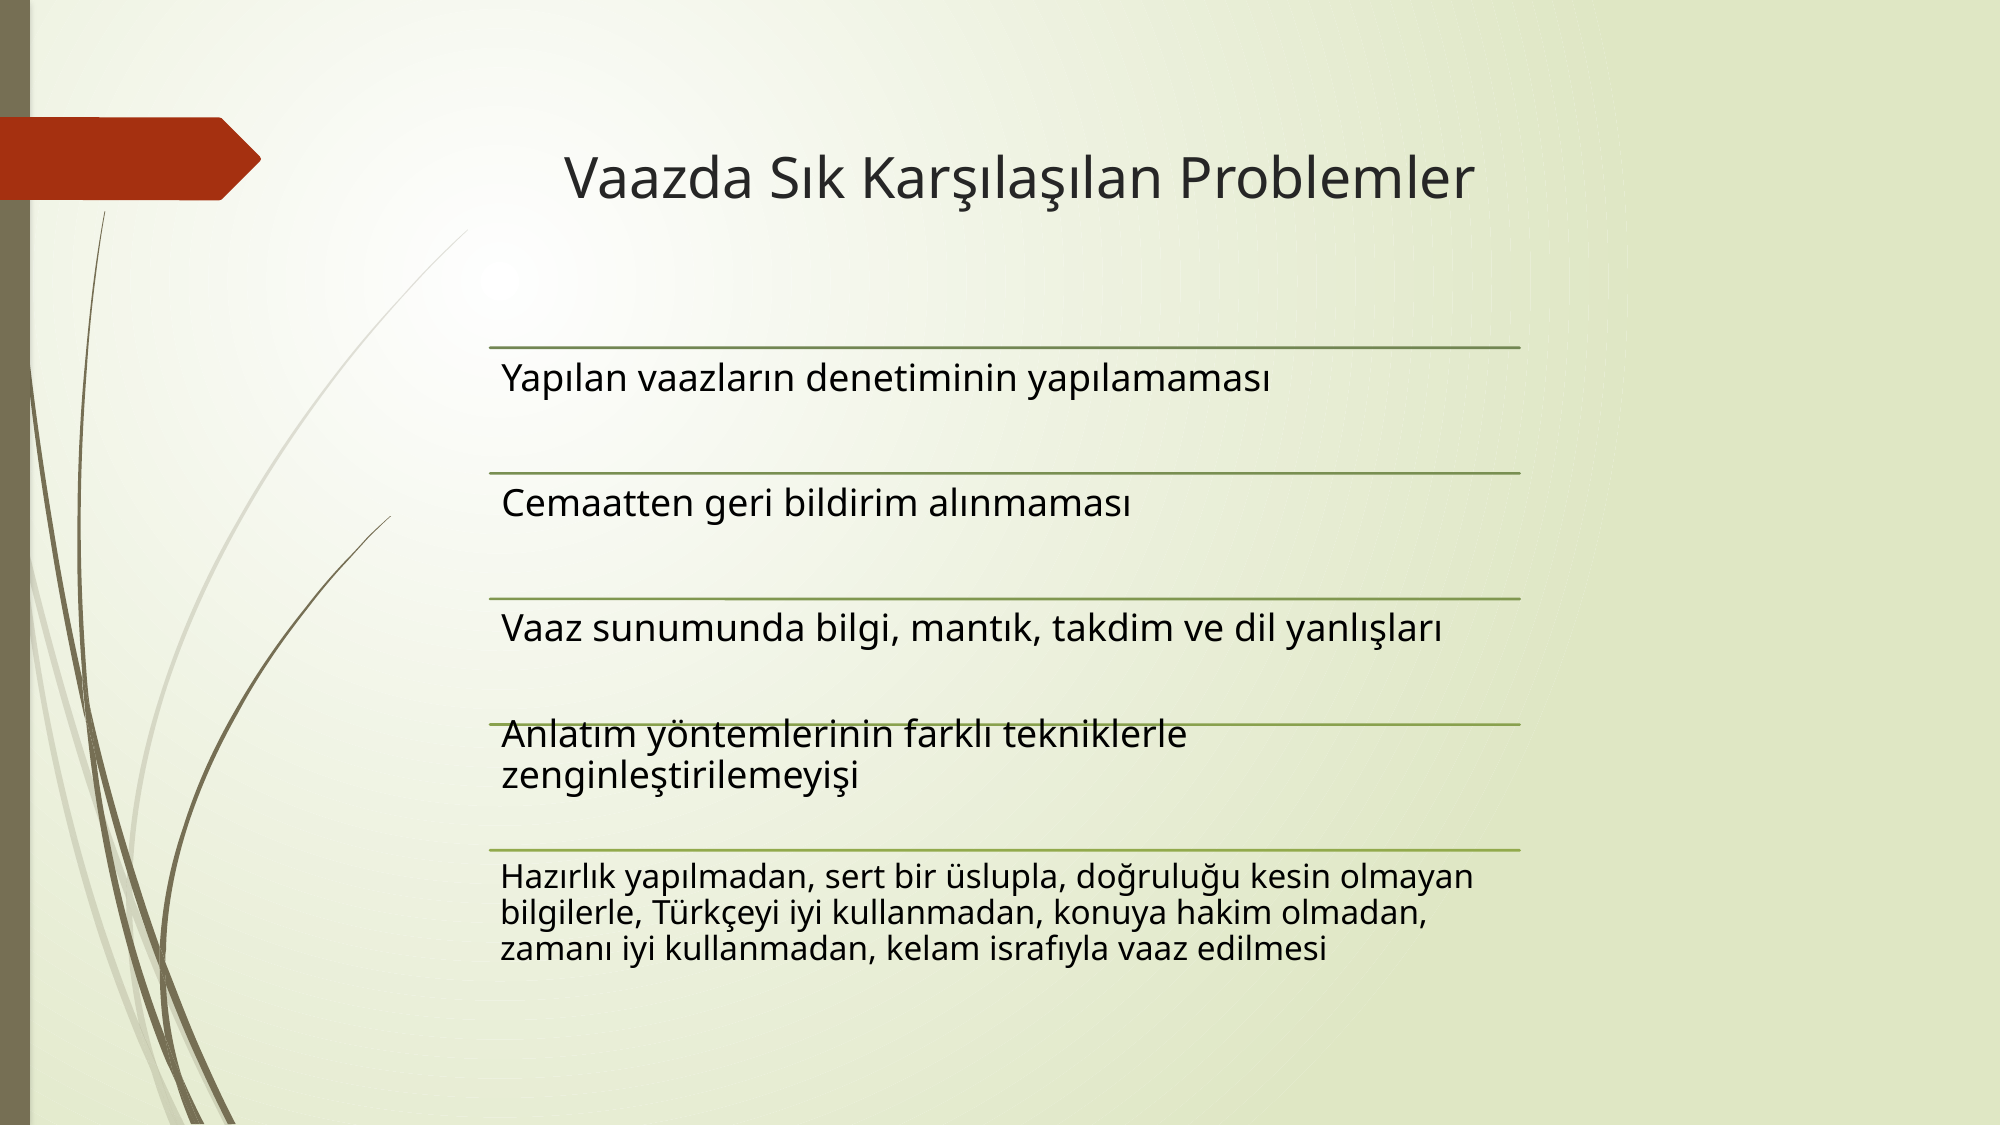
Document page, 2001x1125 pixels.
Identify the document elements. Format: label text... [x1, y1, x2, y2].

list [489, 347, 1520, 977]
title Vaazda Sık Karşılaşılan Problemler [468, 134, 1573, 256]
